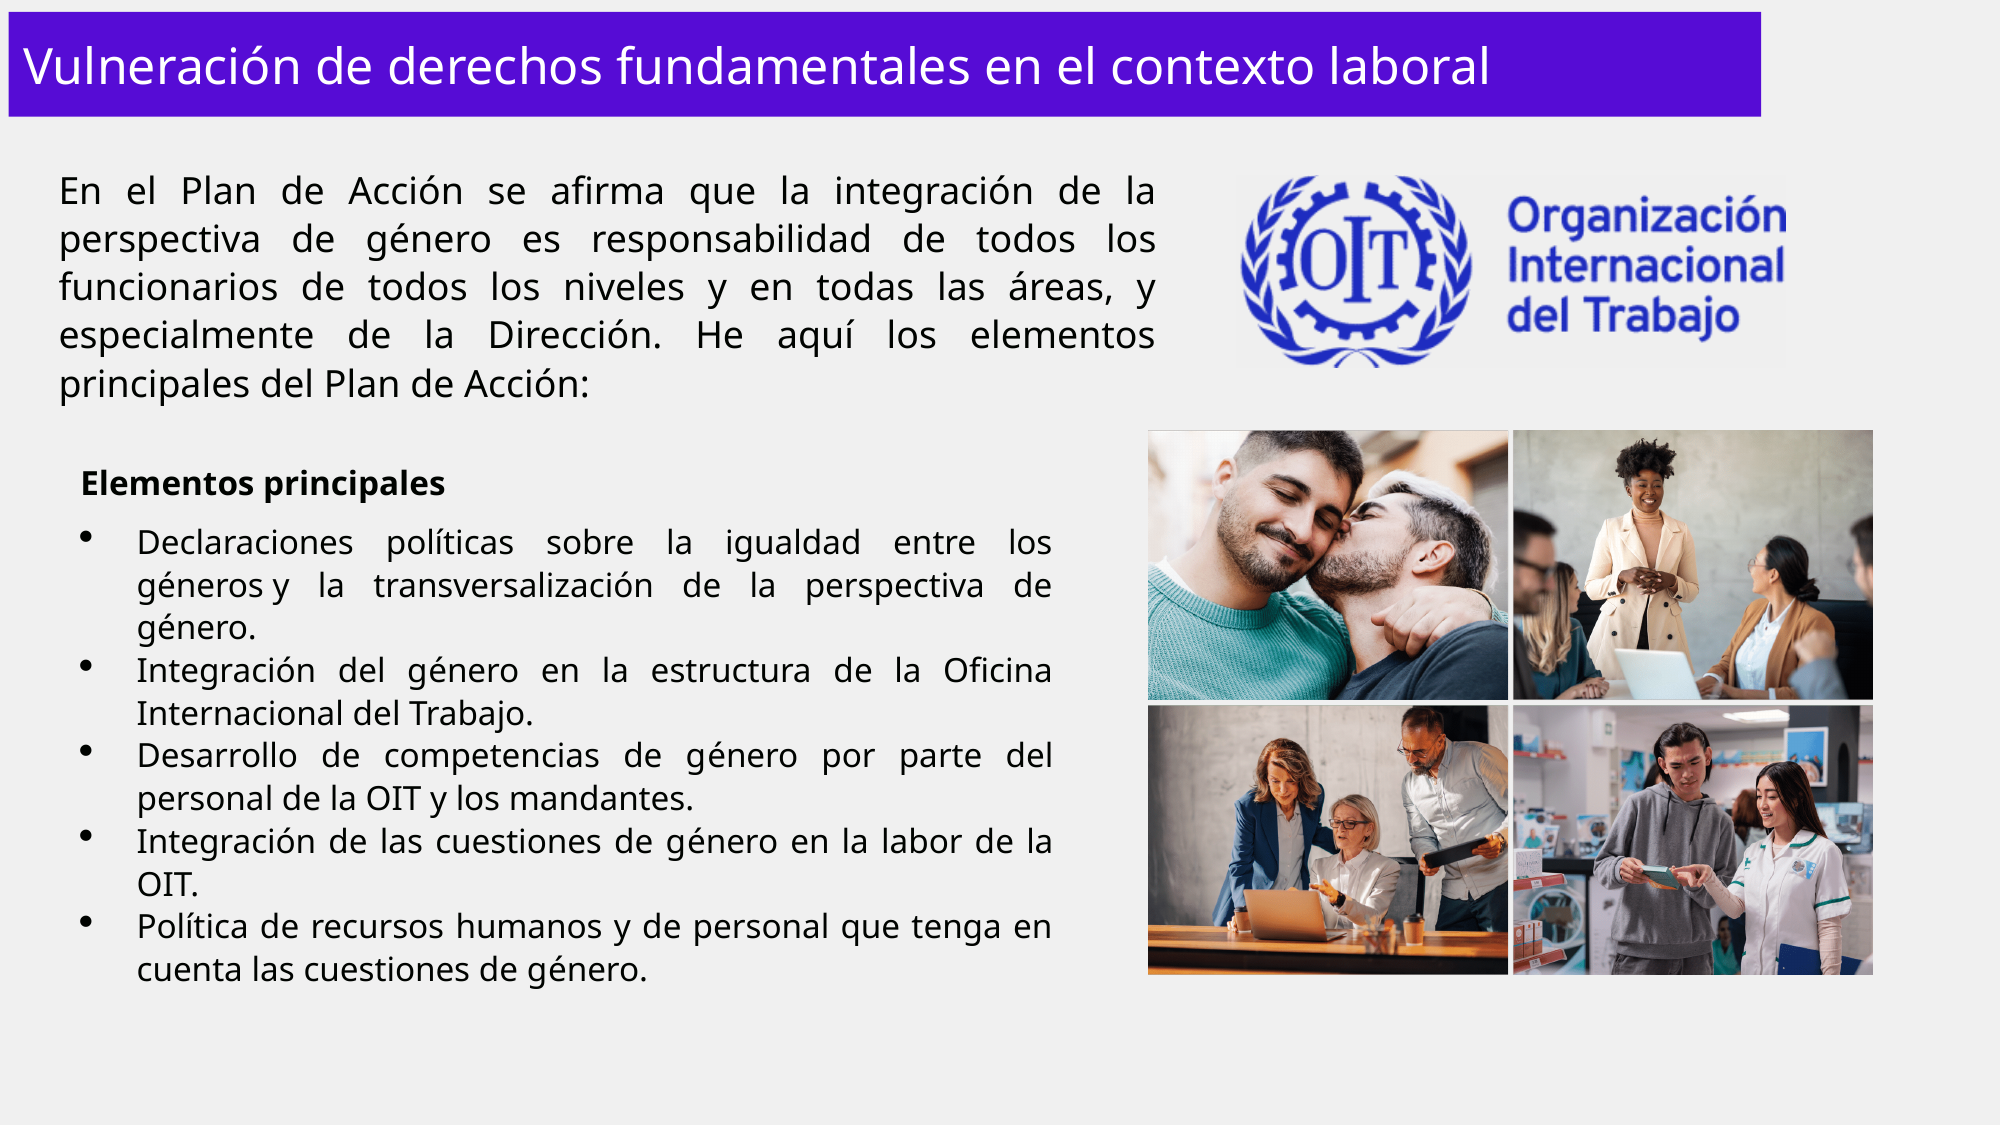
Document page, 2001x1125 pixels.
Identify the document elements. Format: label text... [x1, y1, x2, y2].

picture [1236, 175, 1786, 369]
text_box Elementos principales Declaraciones políticas sobre la igualdad entre los géneros y la transversalización de la perspectiva de género. Integración del género en la estructura de la Oficina Internacional del Trabajo. Desarrollo de competencias de género por parte del personal de la OIT y los mandantes. Integración de las cuestiones de género en la labor de la OIT. Política de recursos humanos y de personal que tenga en cuenta las cuestiones de género. [65, 451, 1069, 996]
text_box Vulneración de derechos fundamentales en el contexto laboral [8, 11, 1762, 117]
text_box En el Plan de Acción se afirma que la integración de la perspectiva de género es responsabilidad de todos los funcionarios de todos los niveles y en todas las áreas, y especialmente de la Dirección. He aquí los elementos principales del Plan de Acción: [43, 156, 1172, 412]
picture [1148, 430, 1874, 976]
